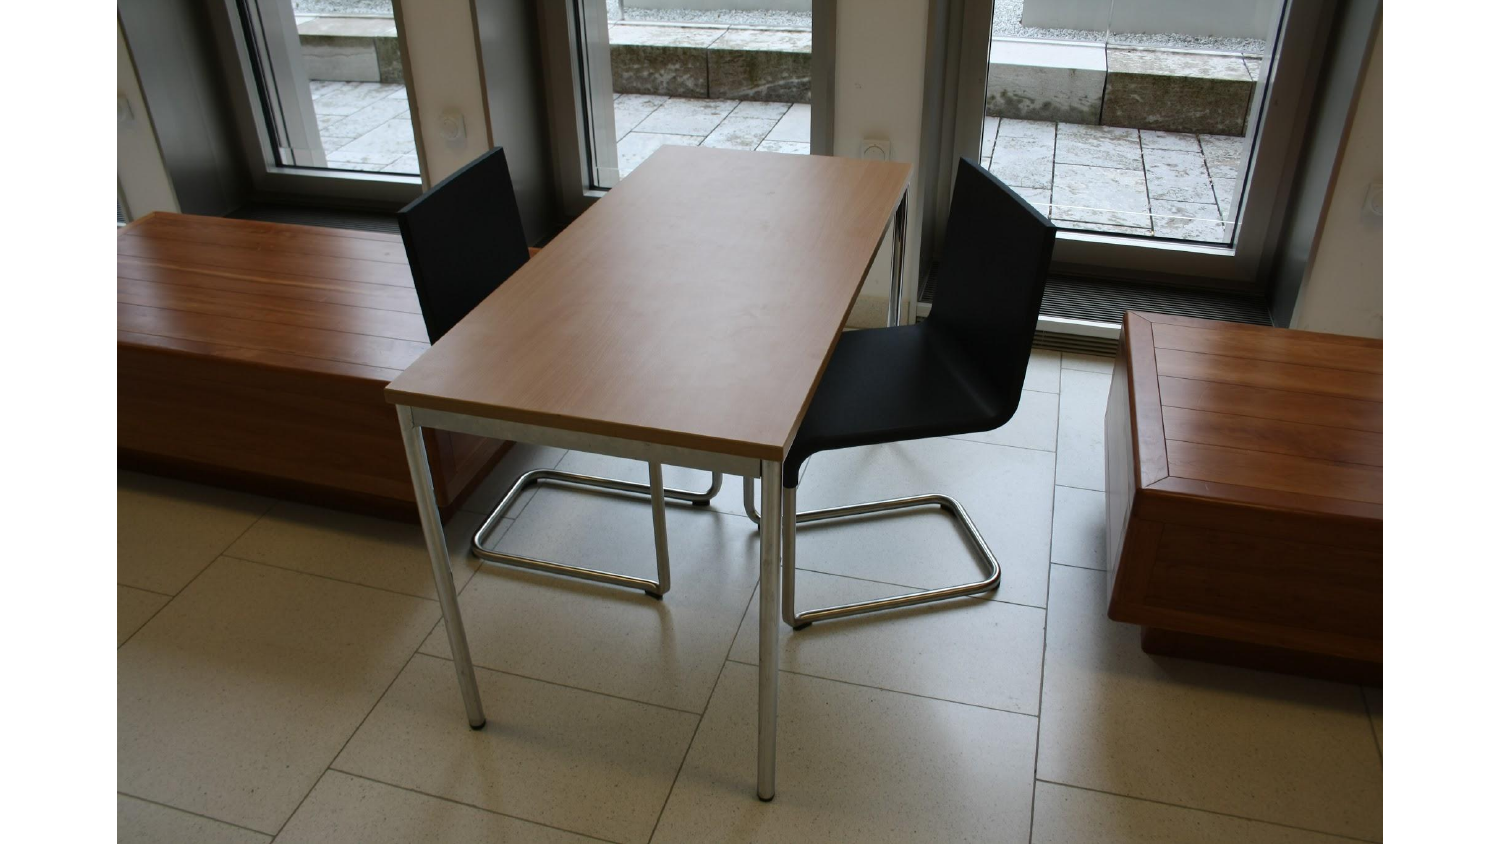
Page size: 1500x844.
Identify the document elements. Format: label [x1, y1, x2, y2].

picture [116, 0, 1384, 844]
